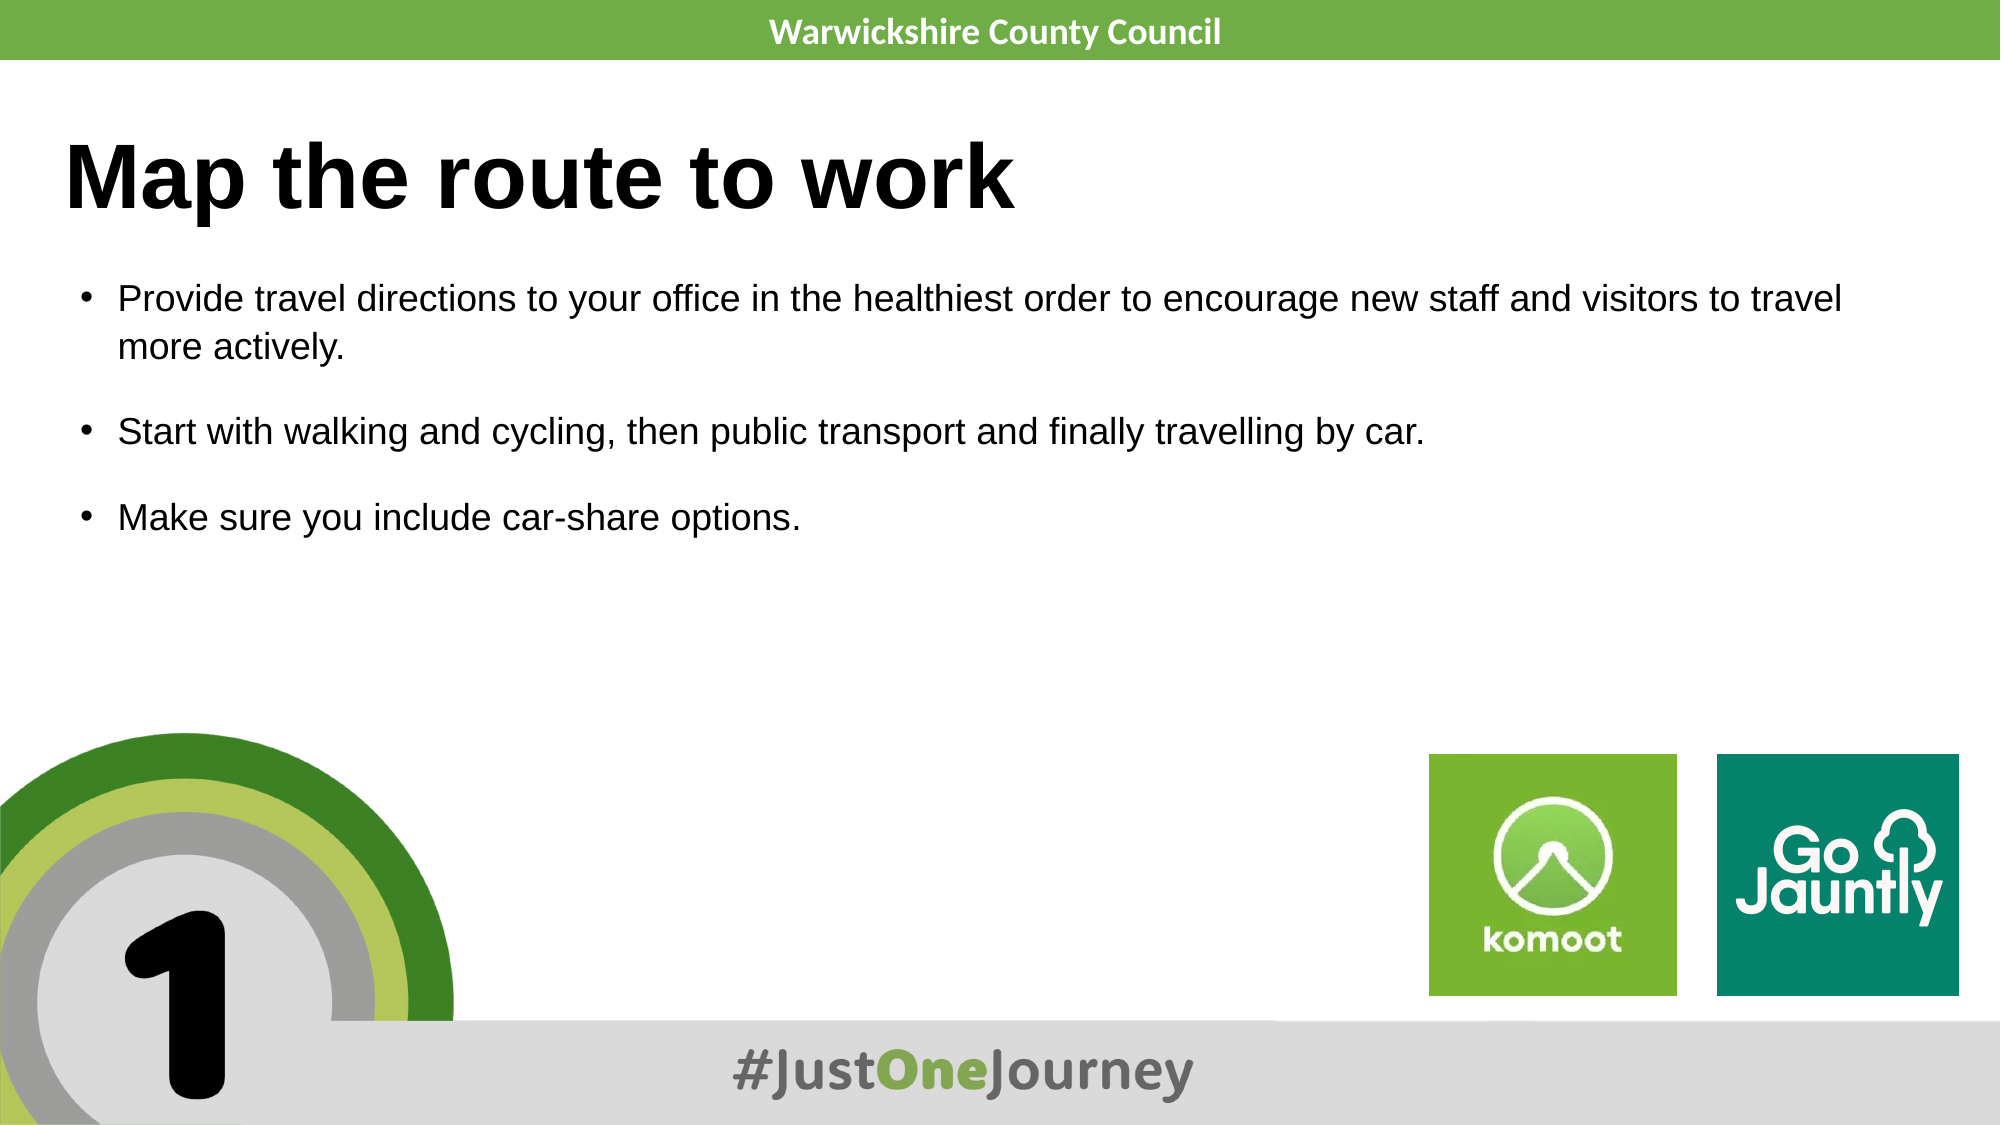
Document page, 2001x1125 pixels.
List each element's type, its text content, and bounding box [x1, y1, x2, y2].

list Provide travel directions to your office in the healthiest order to encourage new staff and visitors to travel more actively. Start with walking and cycling, then public transport and finally travelling by car. Make sure you include car-share options. [64, 263, 1936, 708]
title Map the route to work [49, 60, 1775, 277]
picture [0, 722, 2000, 1125]
text_box Warwickshire County Council [0, 0, 2000, 60]
